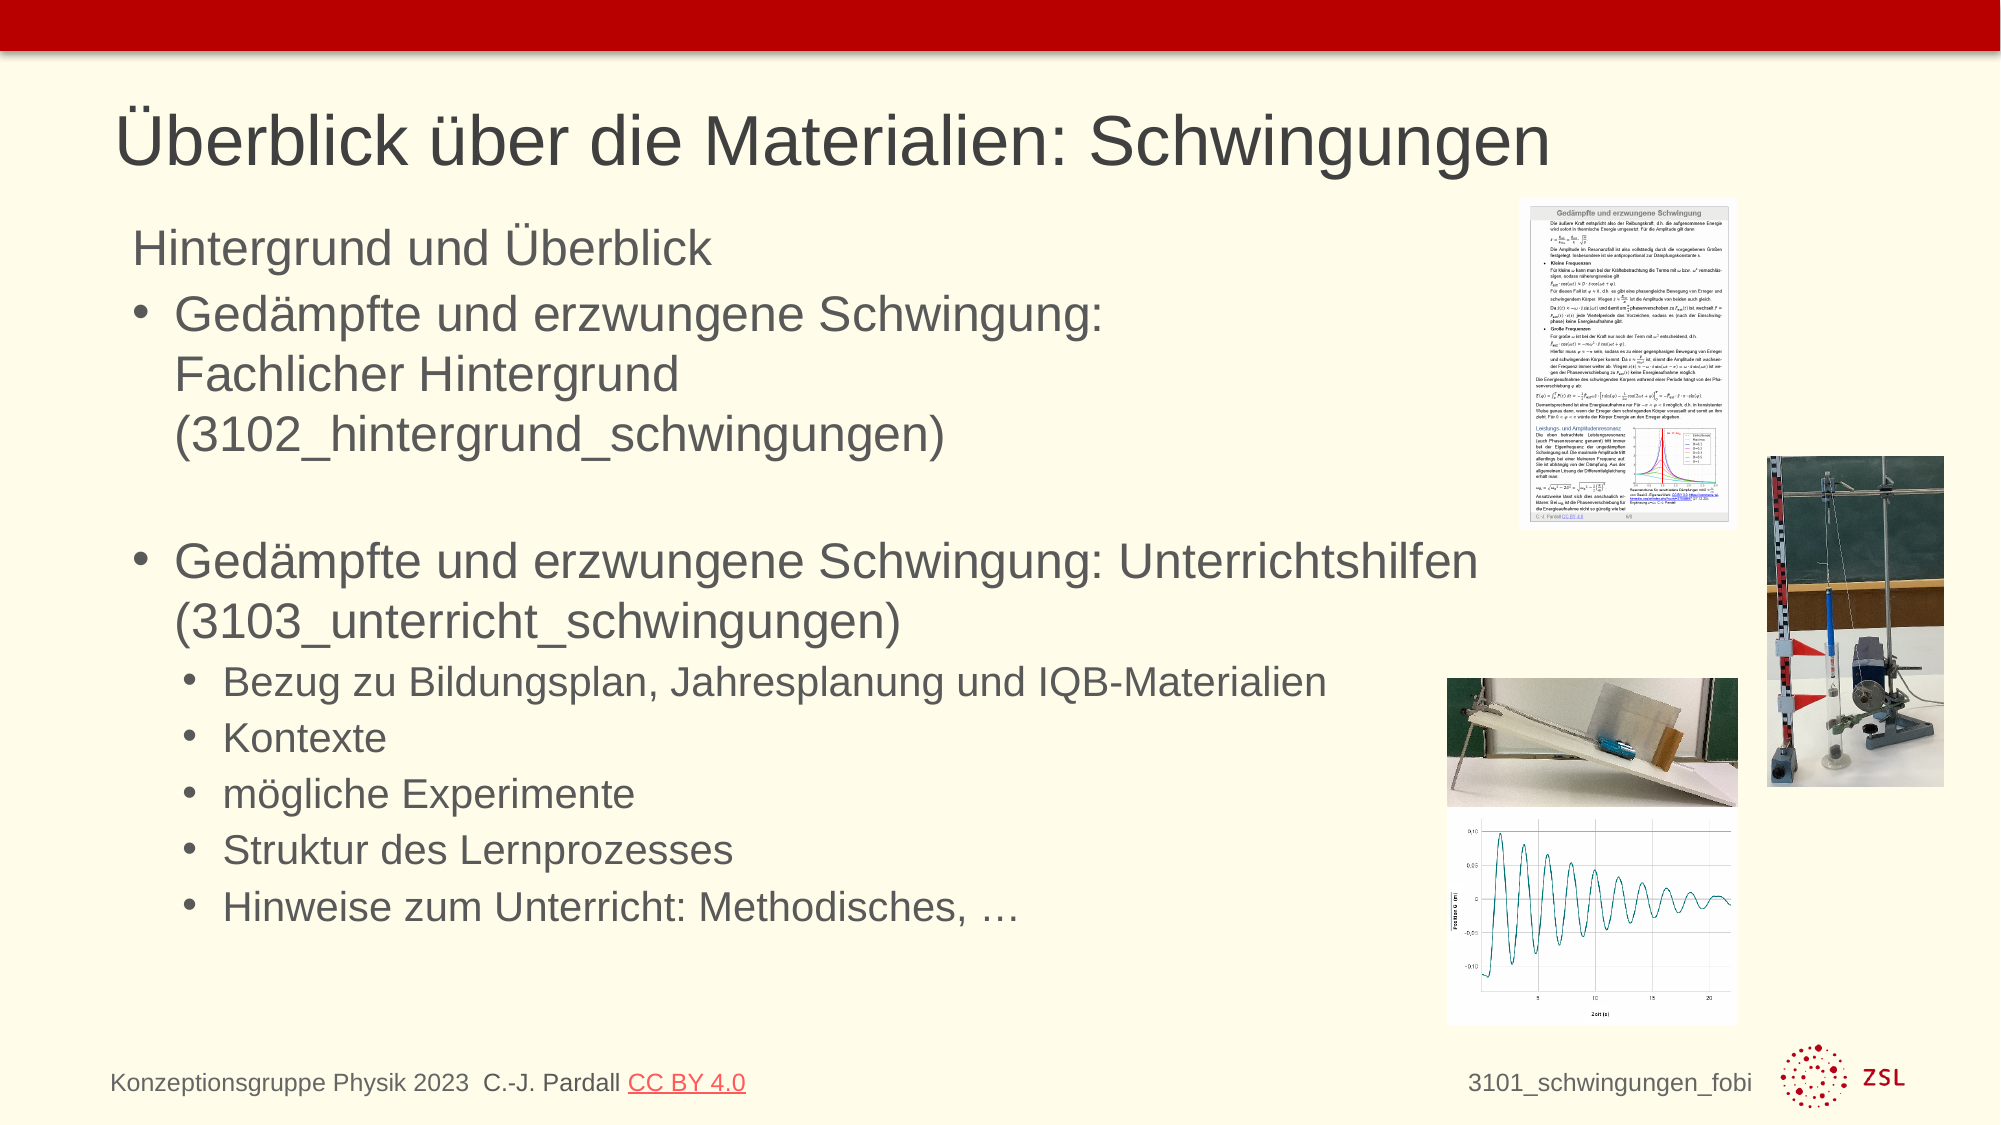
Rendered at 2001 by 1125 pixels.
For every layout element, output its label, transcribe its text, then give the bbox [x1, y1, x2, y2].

picture [1767, 456, 1944, 788]
list Hintergrund und Überblick Gedämpfte und erzwungene Schwingung: Fachlicher Hintergrund (3102_hintergrund_schwingungen) Gedämpfte und erzwungene Schwingung: Unterrichtshilfen (3103_unterricht_schwingungen) Bezug zu Bildungsplan, Jahresplanung und IQB-Materialien Kontexte mögliche Experimente Struktur des Lernprozesses Hinweise zum Unterricht: Methodisches, … [99, 208, 1900, 1035]
picture [1779, 1043, 1905, 1109]
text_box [1447, 678, 1738, 1025]
picture [1519, 198, 1738, 531]
title Überblick über die Materialien: Schwingungen [99, 90, 1900, 185]
